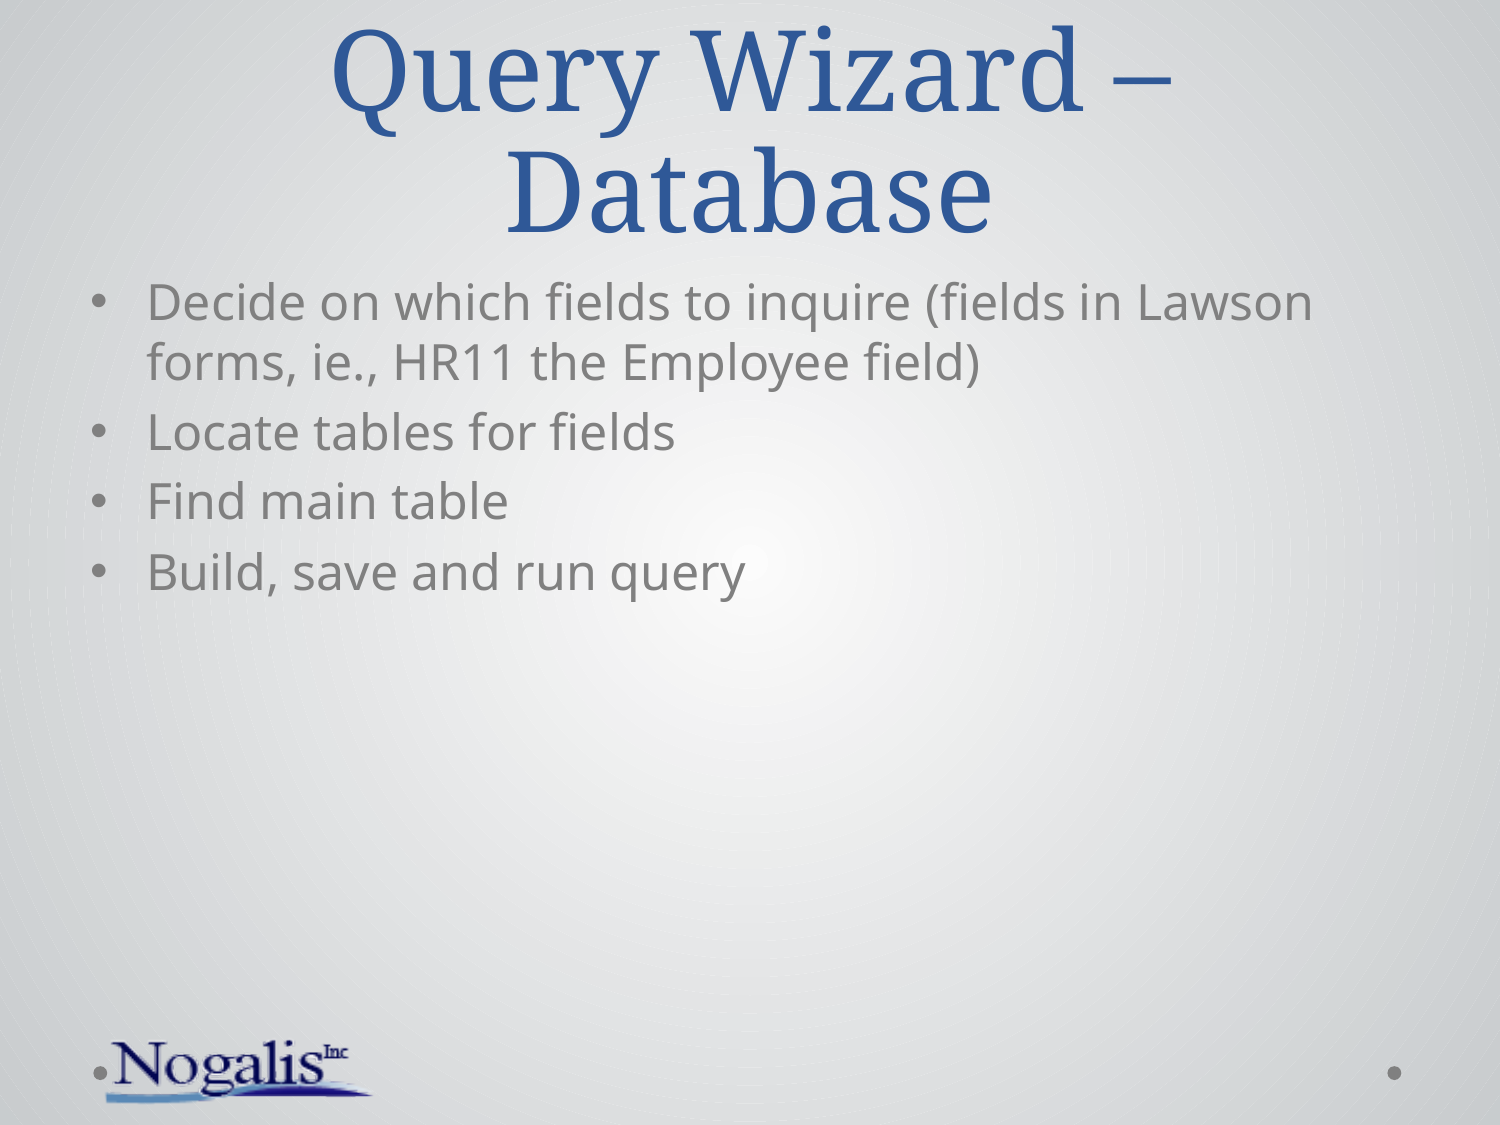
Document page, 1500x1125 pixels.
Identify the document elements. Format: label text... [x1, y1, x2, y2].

list Decide on which fields to inquire (fields in Lawson forms, ie., HR11 the Employee field) Locate tables for fields Find main table Build, save and run query [75, 262, 1425, 1005]
picture [88, 1030, 379, 1116]
title Query Wizard – Database [75, 0, 1425, 262]
